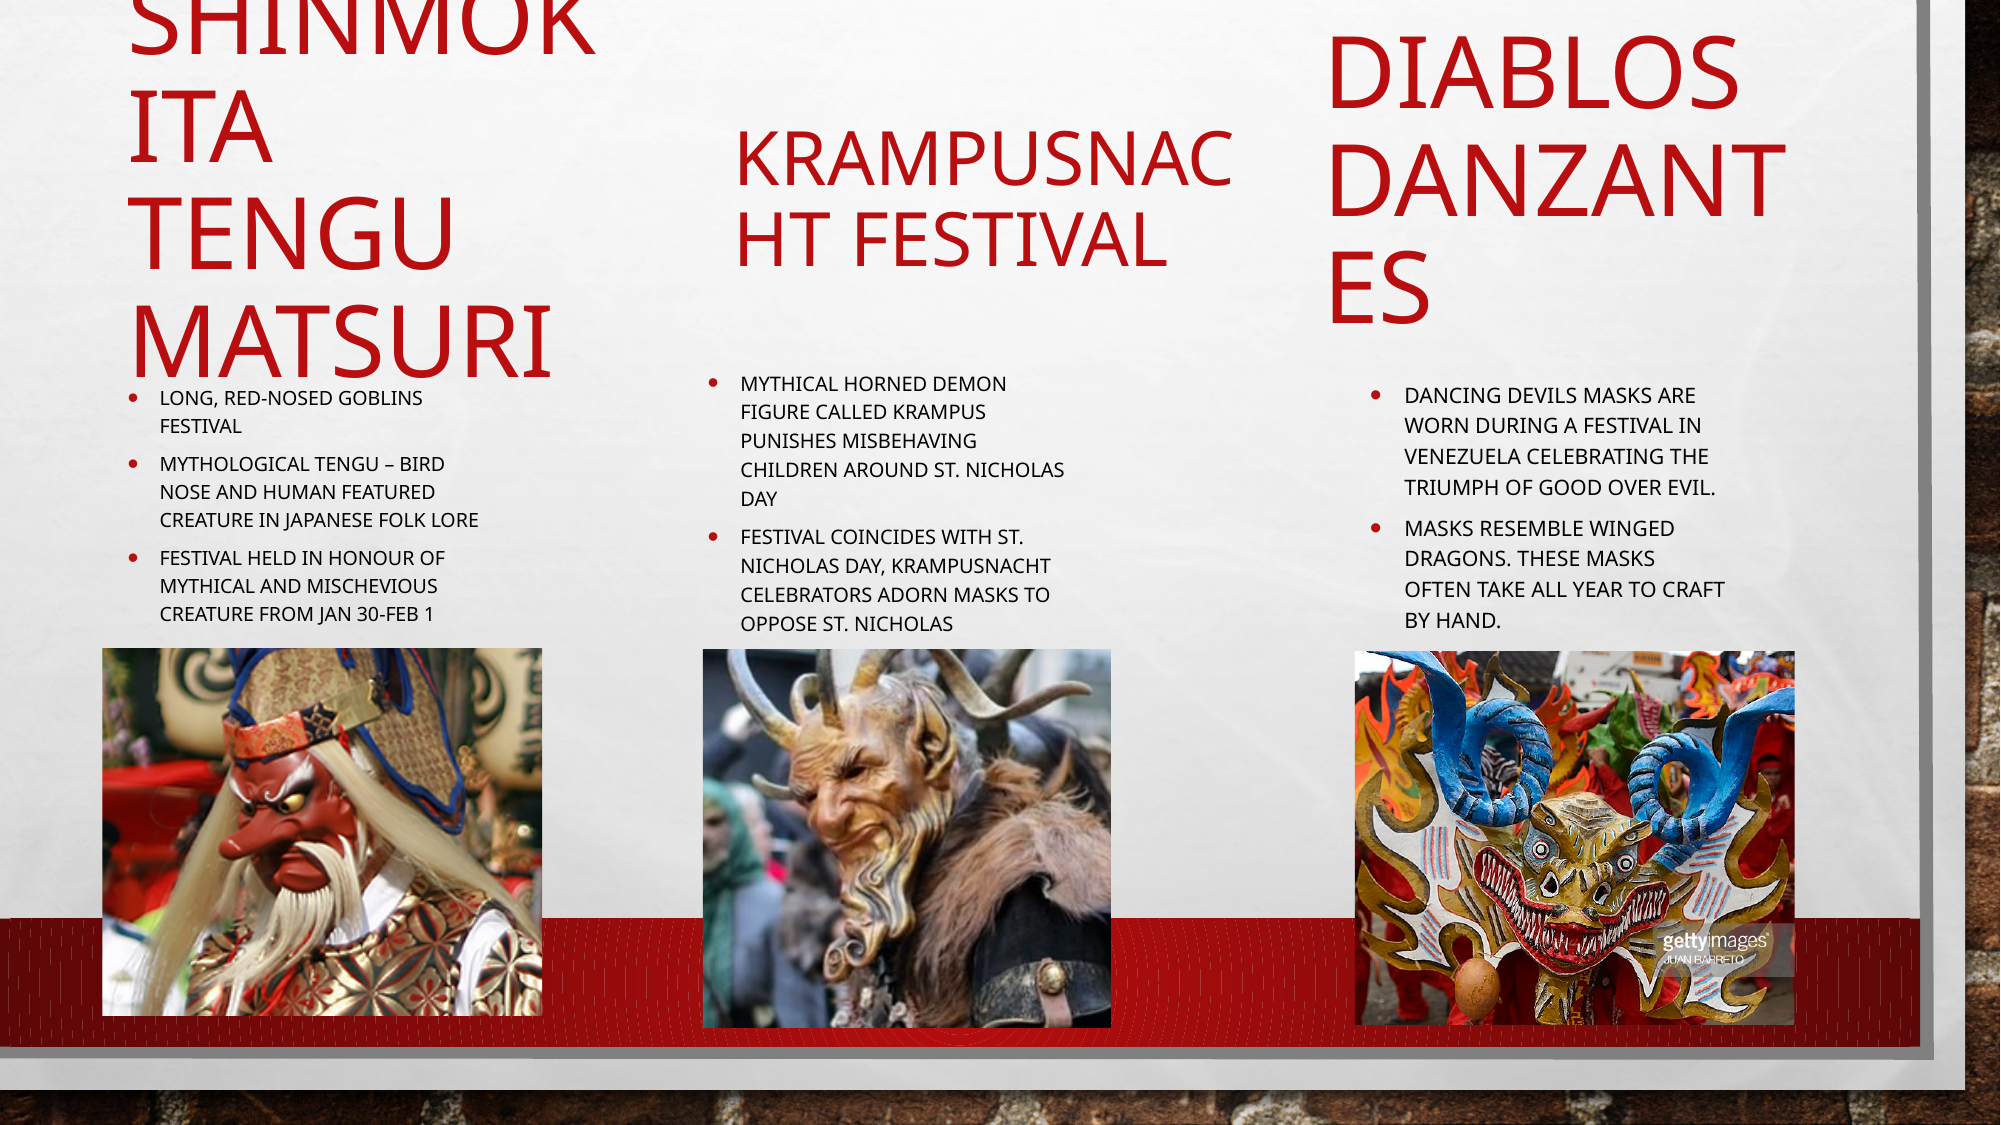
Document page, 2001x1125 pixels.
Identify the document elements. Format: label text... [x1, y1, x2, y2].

text_box Dancing devils masks are worn during a festival in Venezuela celebrating the triumph of good over evil. Masks resemble winged dragons. These masks often take all year to craft by hand. [1354, 358, 1743, 650]
title Shinmokita tengu matsuri [112, 65, 645, 302]
picture [702, 649, 1112, 1029]
picture [1354, 650, 1795, 1026]
text_box Krampusnacht festival [718, 84, 1281, 320]
picture [0, 0, 2000, 1125]
text_box Diablos Danzantes [1308, 65, 1841, 302]
picture [102, 648, 543, 1016]
text_box Mythical horned demon figure called Krampus punishes misbehaving children around st. Nicholas day Festival coincides with st. Nicholas day, krampusnacht celebrators adorn masks to oppose st. nicholas [692, 353, 1081, 648]
list Long, red-nosed goblins festival Mythological tengu – bird nose and human featured creature in Japanese folk lore Festival held in honour of mythical and mischevious creature from Jan 30-Feb 1 [112, 356, 500, 648]
